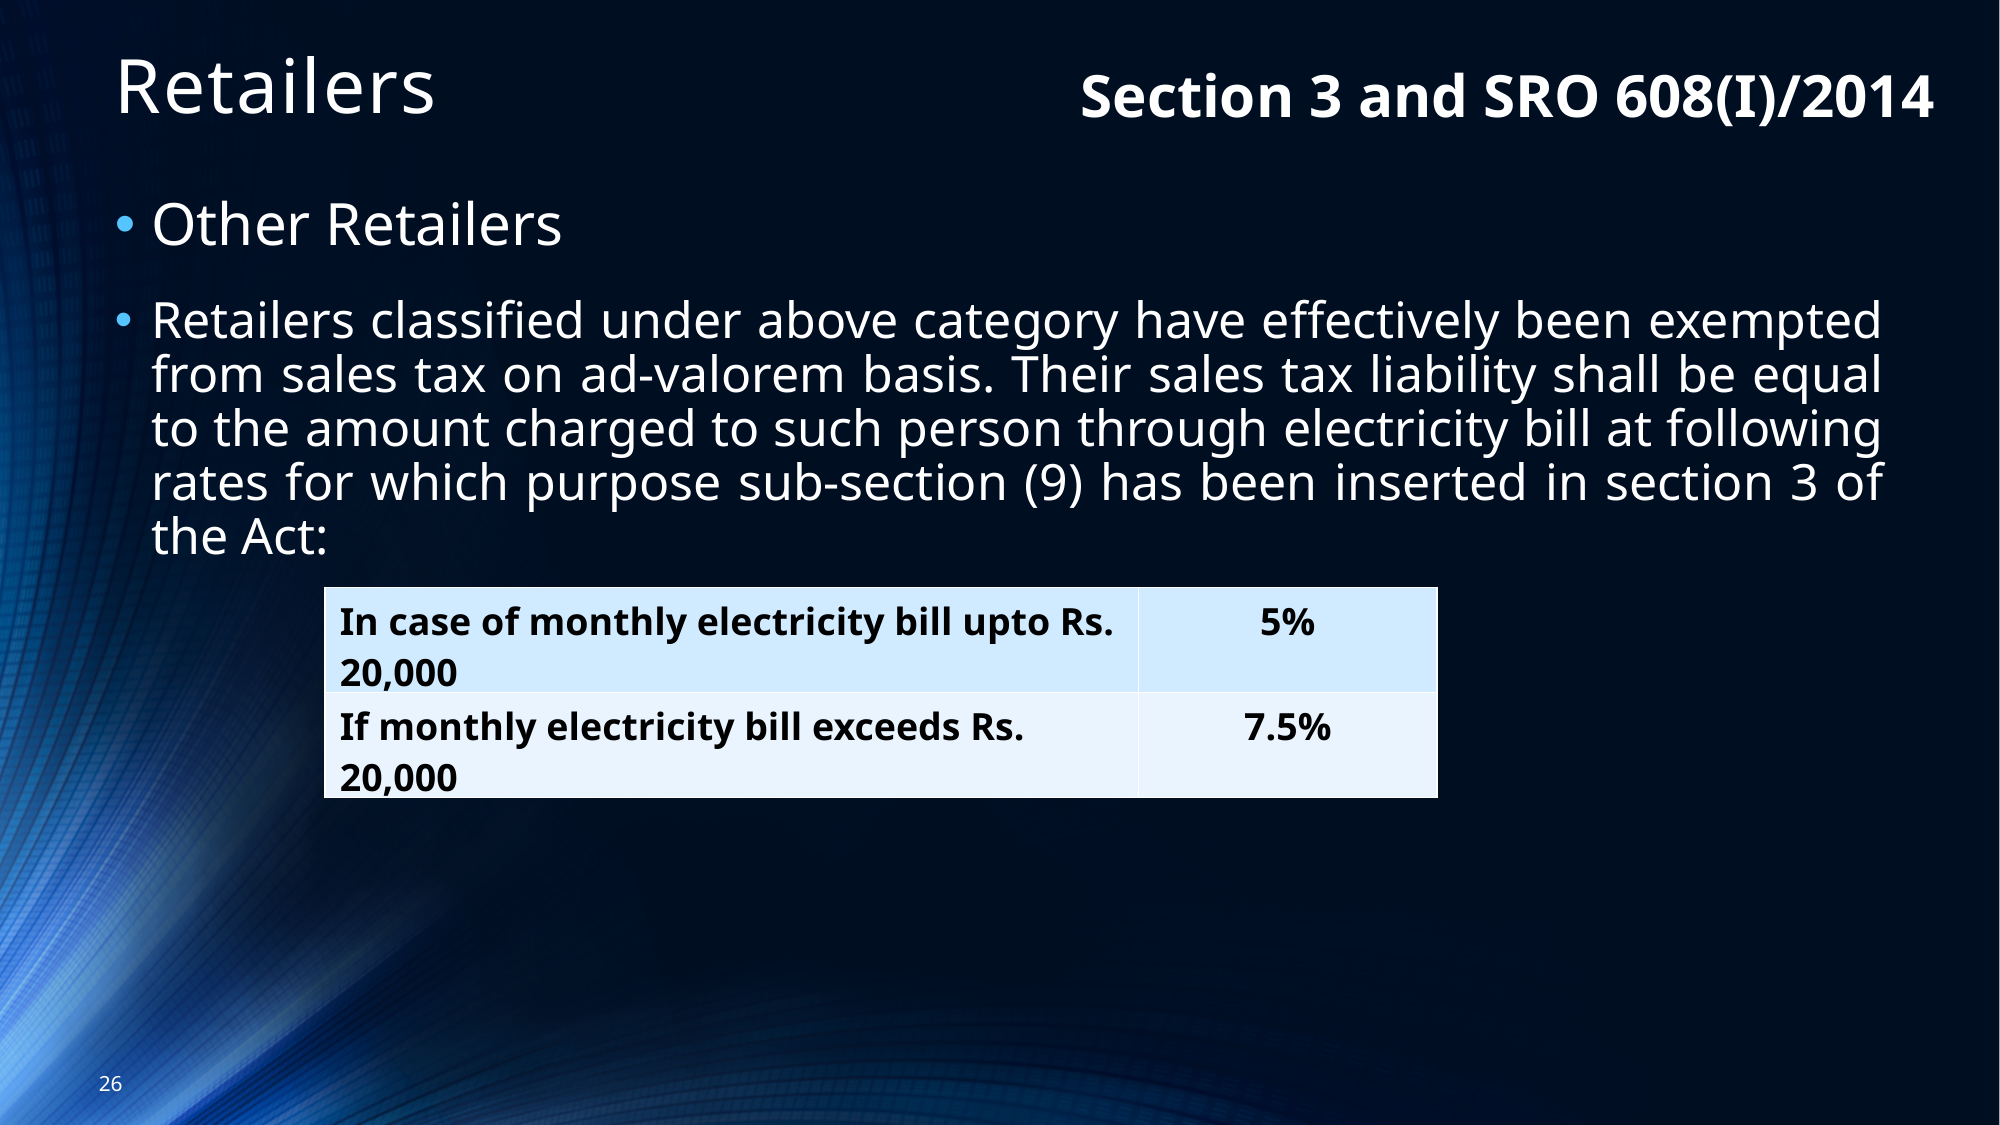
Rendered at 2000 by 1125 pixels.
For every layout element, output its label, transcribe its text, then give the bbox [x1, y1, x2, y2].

table_header 5% [1139, 588, 1436, 692]
slide_number 26 [0, 1062, 138, 1108]
list Other Retailers Retailers classified under above category have effectively been exempted from sales tax on ad-valorem basis. Their sales tax liability shall be equal to the amount charged to such person through electricity bill at following rates for which purpose sub-section (9) has been inserted in section 3 of the Act: [99, 187, 1900, 988]
picture [0, 0, 2000, 1125]
table_cell 7.5% [1139, 693, 1436, 797]
title Retailers [99, 0, 1600, 138]
text_box Section 3 and SRO 608(I)/2014 [949, 51, 1950, 137]
table_cell If monthly electricity bill exceeds Rs. 20,000 [326, 693, 1138, 797]
table_header In case of monthly electricity bill upto Rs. 20,000 [326, 588, 1138, 692]
